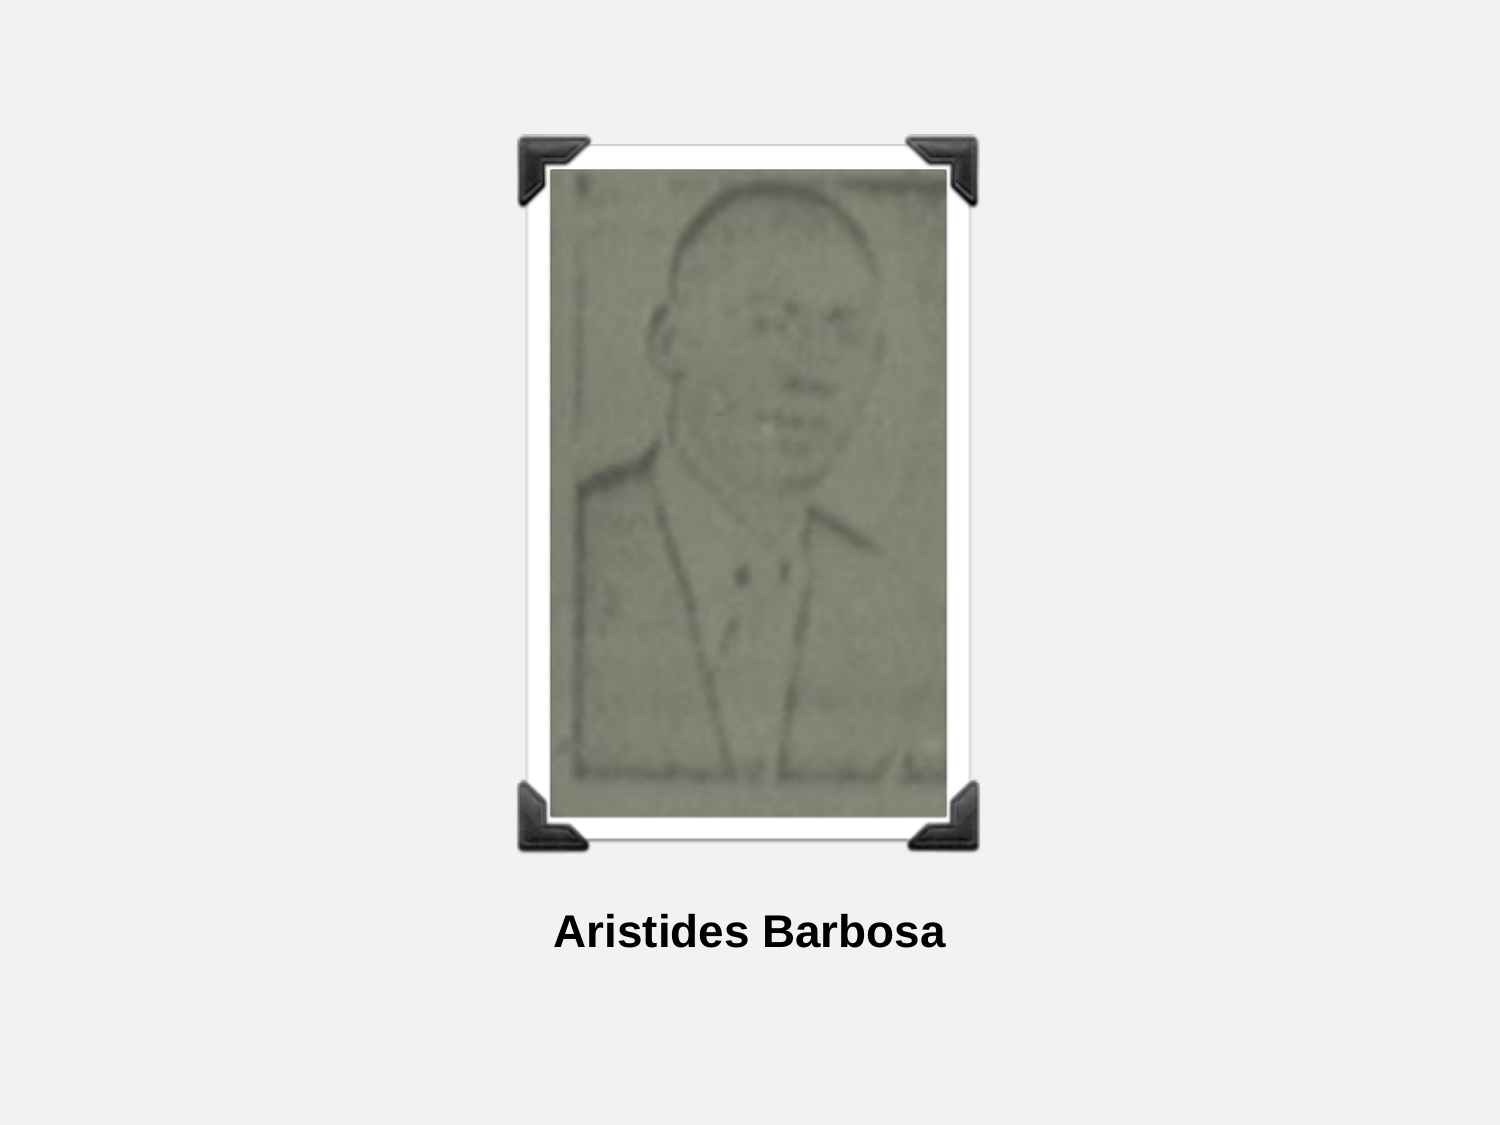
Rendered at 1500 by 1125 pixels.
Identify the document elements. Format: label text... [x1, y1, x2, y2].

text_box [513, 133, 987, 859]
text_box Aristides Barbosa [546, 882, 954, 964]
